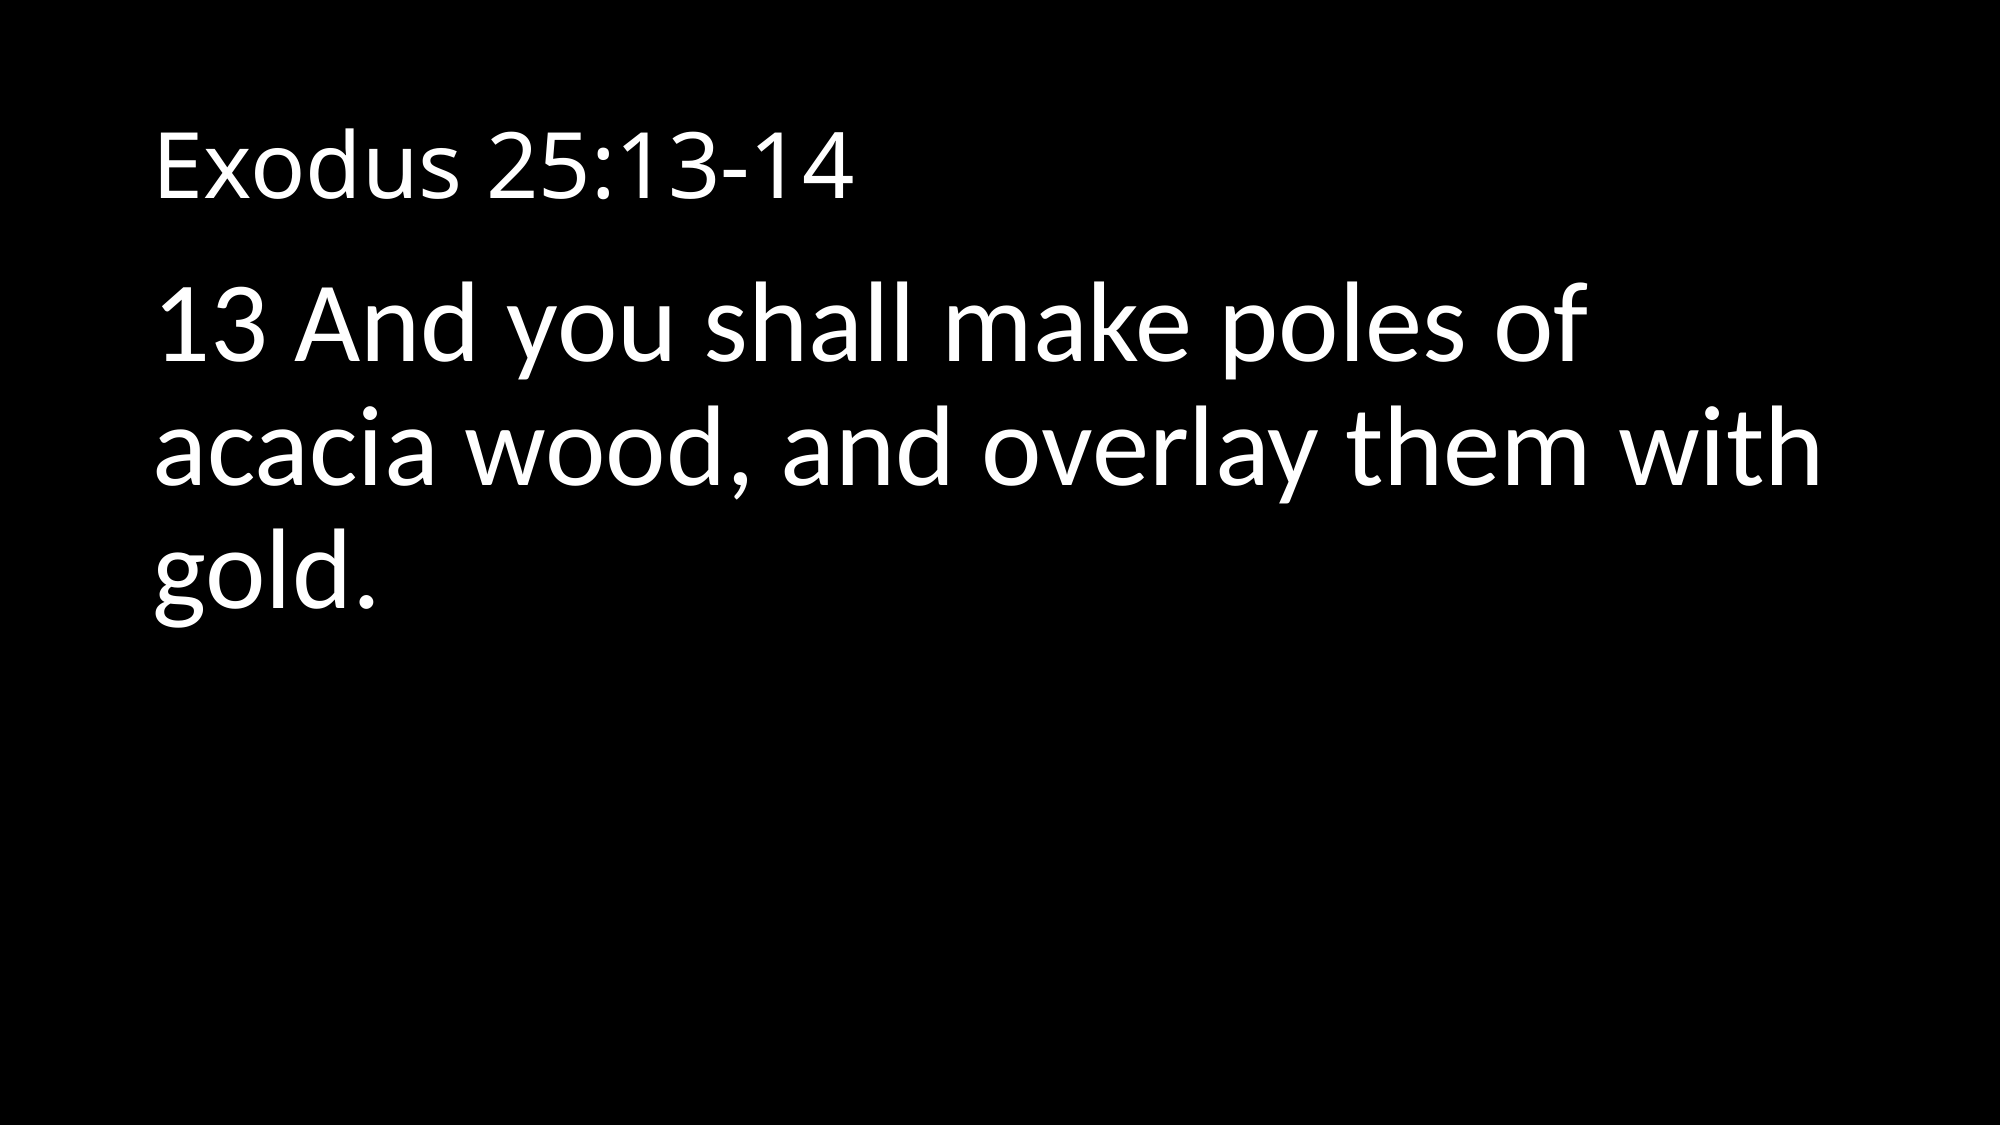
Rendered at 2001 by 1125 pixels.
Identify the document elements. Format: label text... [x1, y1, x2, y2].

list 13 And you shall make poles of acacia wood, and overlay them with gold. [137, 255, 1863, 1026]
title Exodus 25:13-14 [137, 59, 1863, 255]
